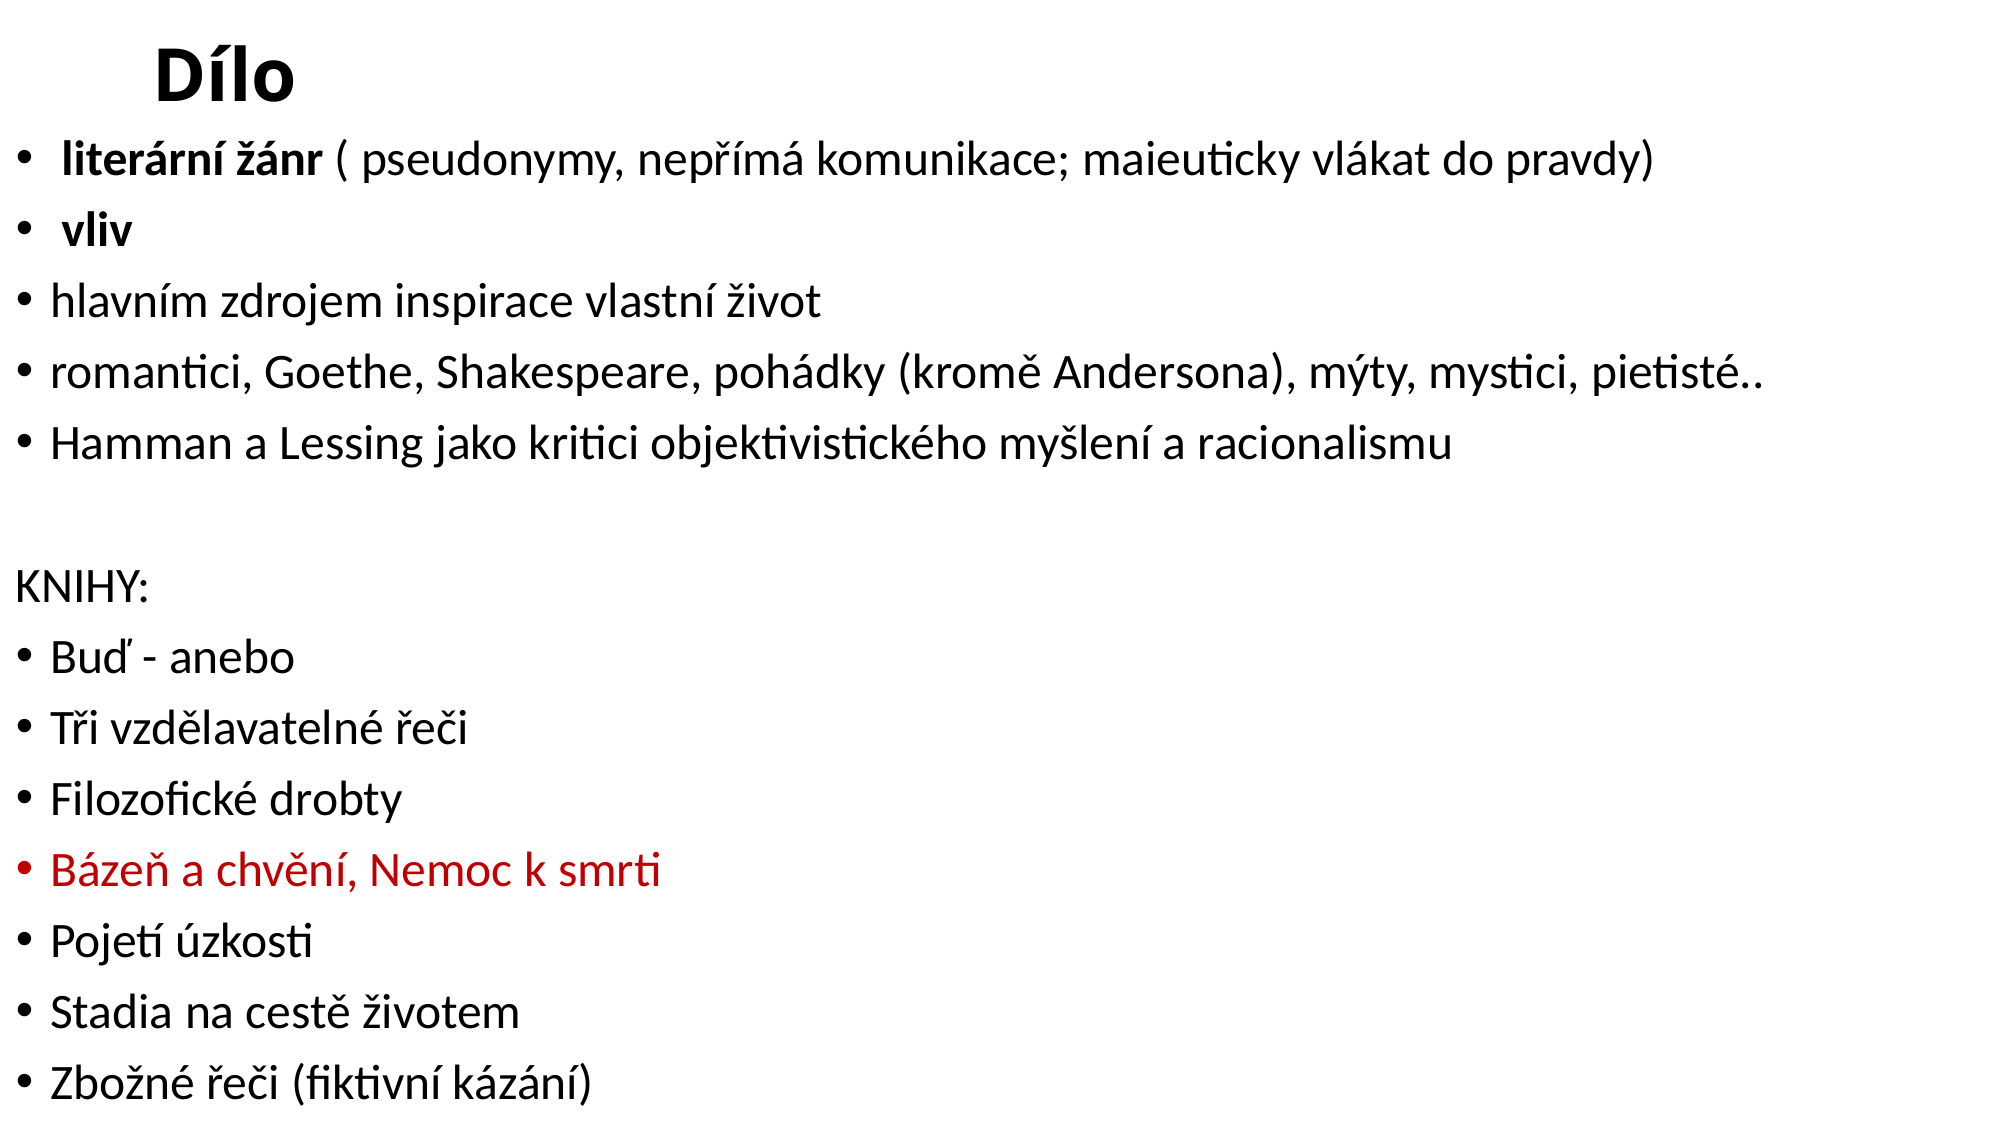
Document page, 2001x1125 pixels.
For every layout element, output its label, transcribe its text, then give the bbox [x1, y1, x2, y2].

title Dílo [137, 30, 1863, 125]
list literární žánr ( pseudonymy, nepřímá komunikace; maieuticky vlákat do pravdy) vliv hlavním zdrojem inspirace vlastní život romantici, Goethe, Shakespeare, pohádky (kromě Andersona), mýty, mystici, pietisté.. Hamman a Lessing jako kritici objektivistického myšlení a racionalismu KNIHY: Buď - anebo Tři vzdělavatelné řeči Filozofické drobty Bázeň a chvění, Nemoc k smrti Pojetí úzkosti Stadia na cestě životem Zbožné řeči (fiktivní kázání) [0, 125, 1973, 1125]
